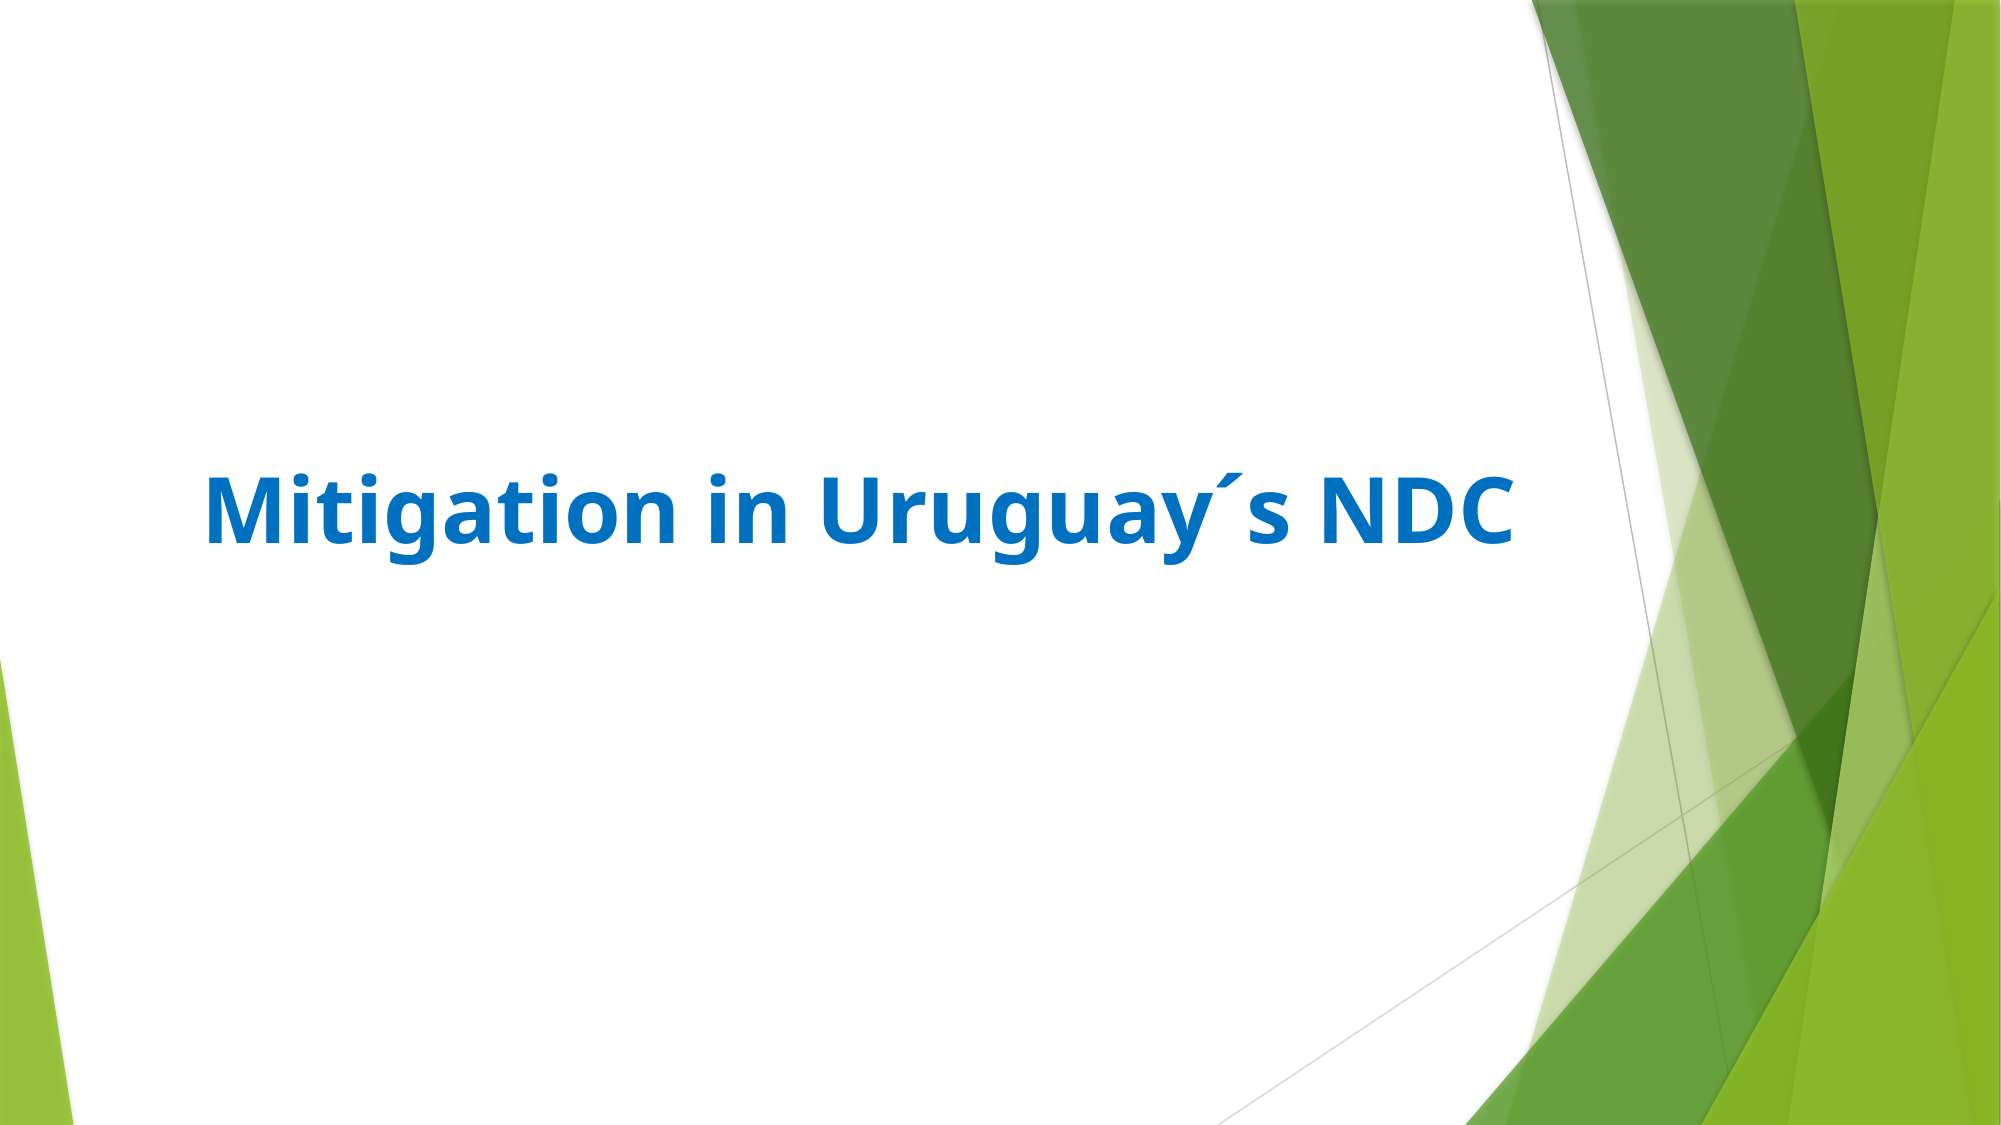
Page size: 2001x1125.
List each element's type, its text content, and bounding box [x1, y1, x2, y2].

list Mitigation in Uruguay´s NDC [186, 444, 1597, 586]
